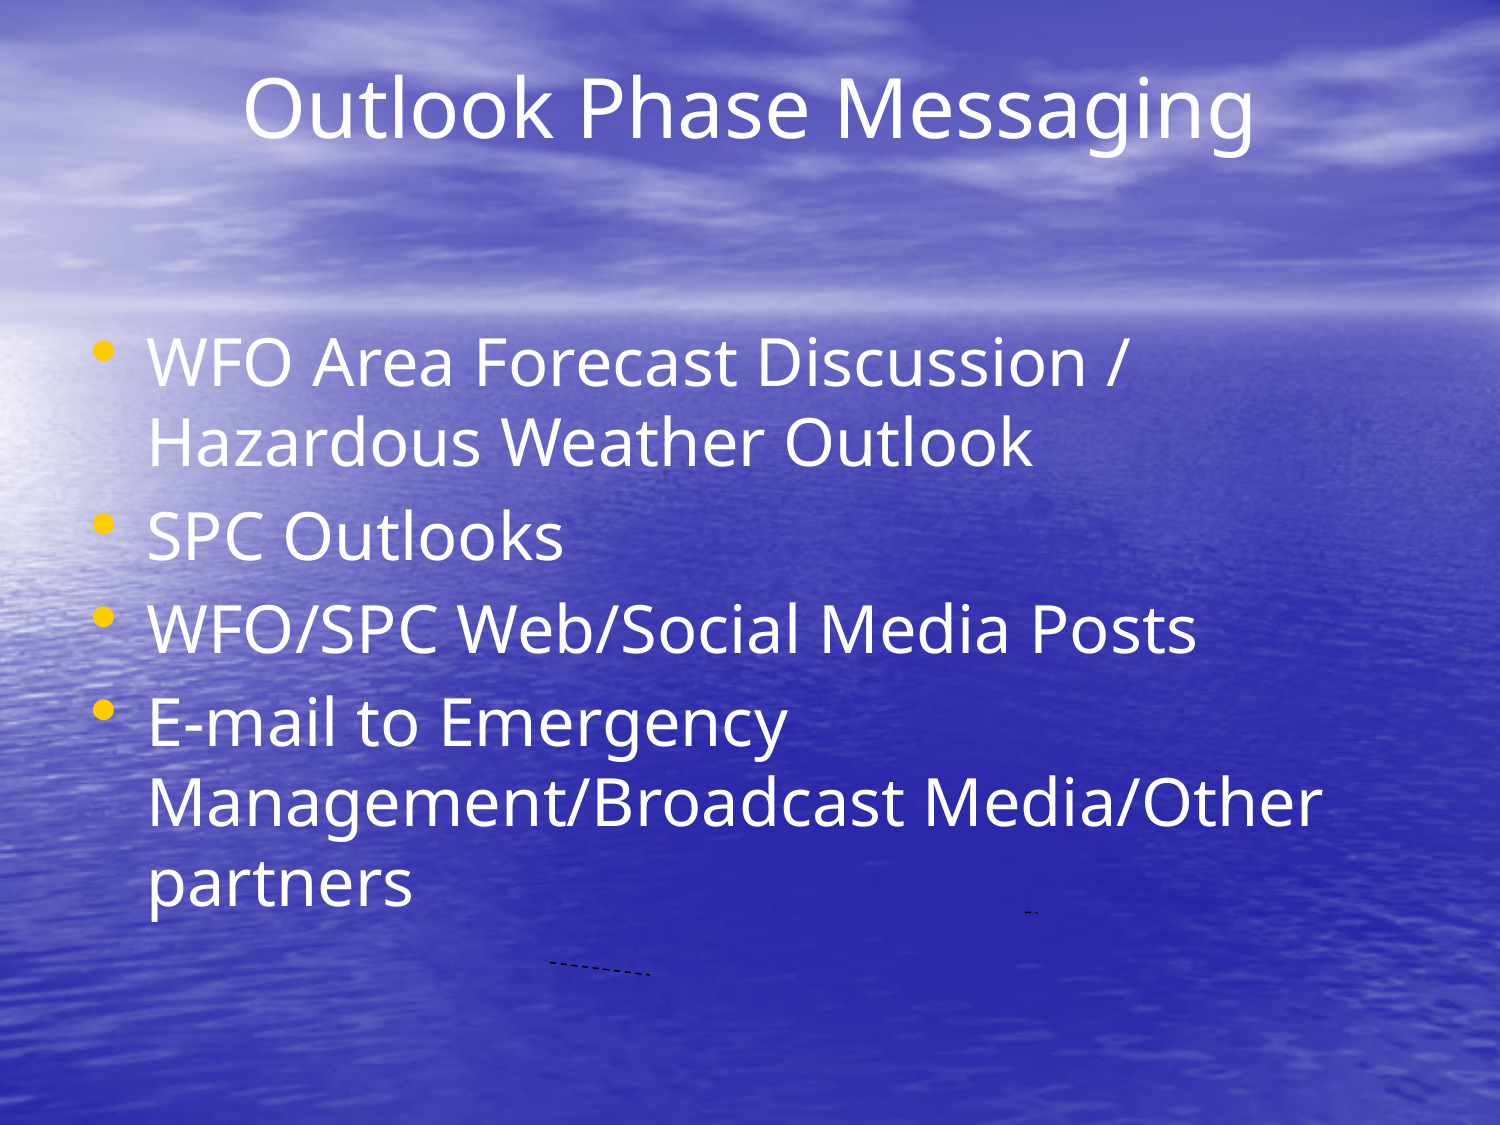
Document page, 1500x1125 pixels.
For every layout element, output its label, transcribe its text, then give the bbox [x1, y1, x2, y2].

list WFO Area Forecast Discussion / Hazardous Weather Outlook SPC Outlooks WFO/SPC Web/Social Media Posts E-mail to Emergency Management/Broadcast Media/Other partners [75, 312, 1425, 988]
title Outlook Phase Messaging [75, 47, 1425, 163]
